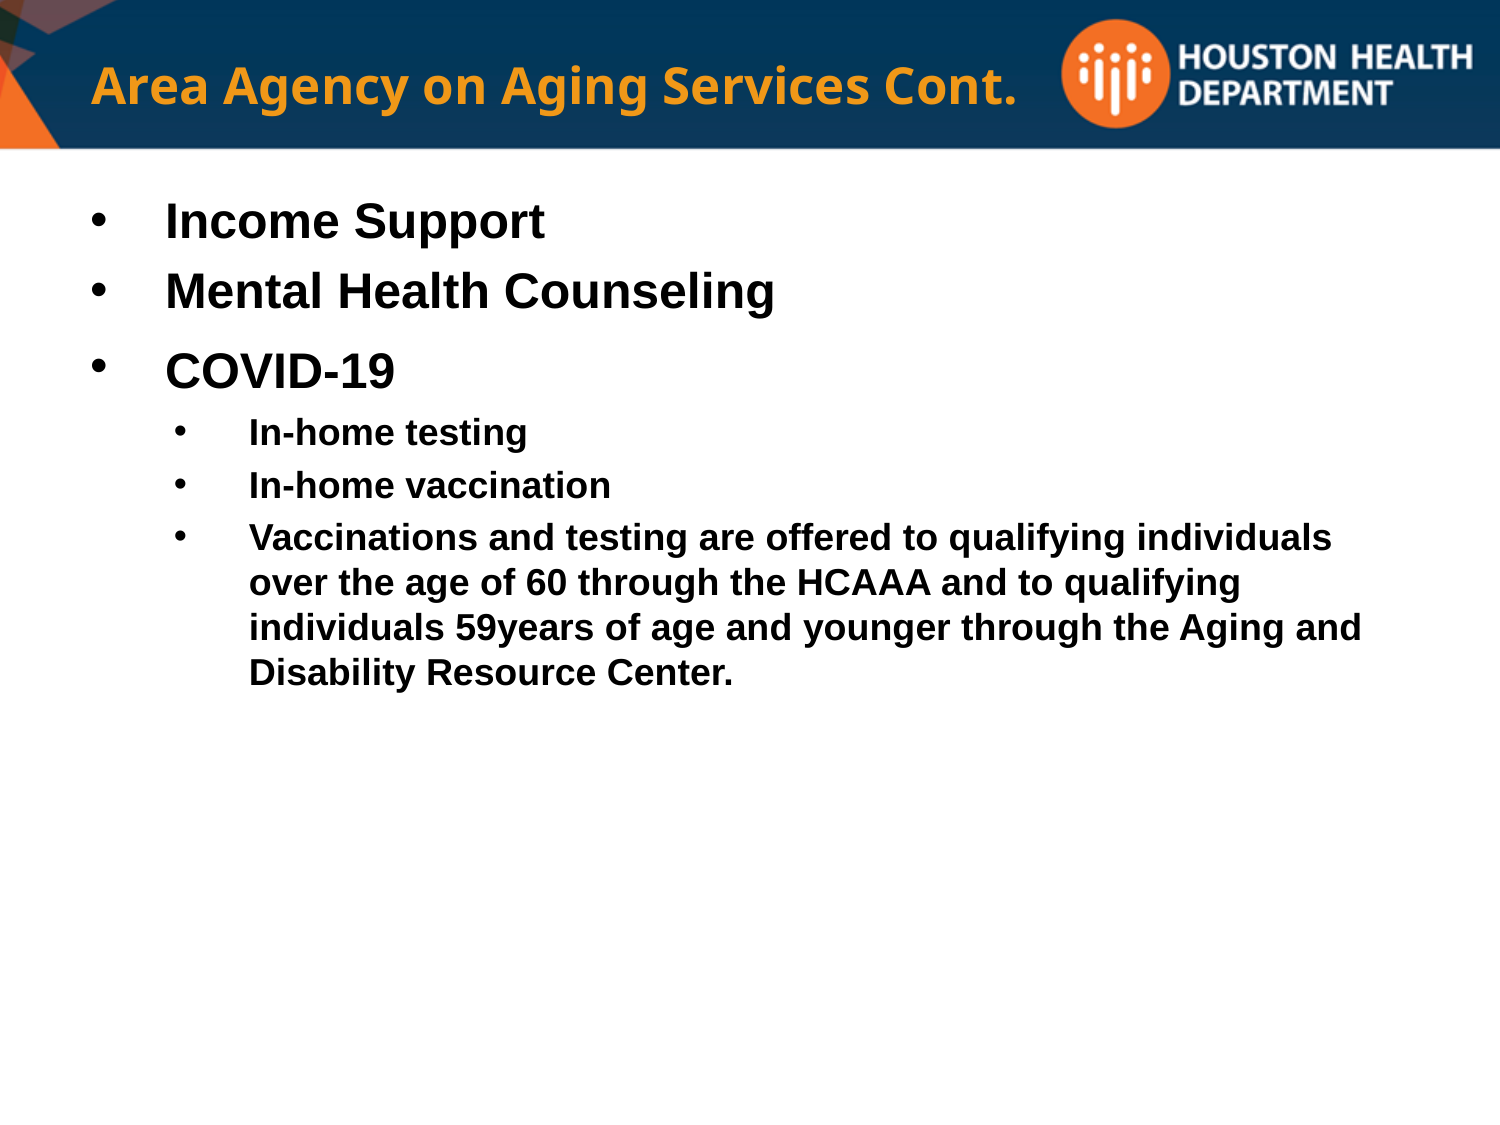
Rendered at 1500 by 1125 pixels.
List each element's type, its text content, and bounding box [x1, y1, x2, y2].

list Income Support Mental Health Counseling COVID-19 In-home testing In-home vaccination Vaccinations and testing are offered to qualifying individuals over the age of 60 through the HCAAA and to qualifying individuals 59years of age and younger through the Aging and Disability Resource Center. [75, 187, 1425, 1013]
picture [0, 0, 1500, 1125]
title Area Agency on Aging Services Cont. [74, 18, 1038, 150]
